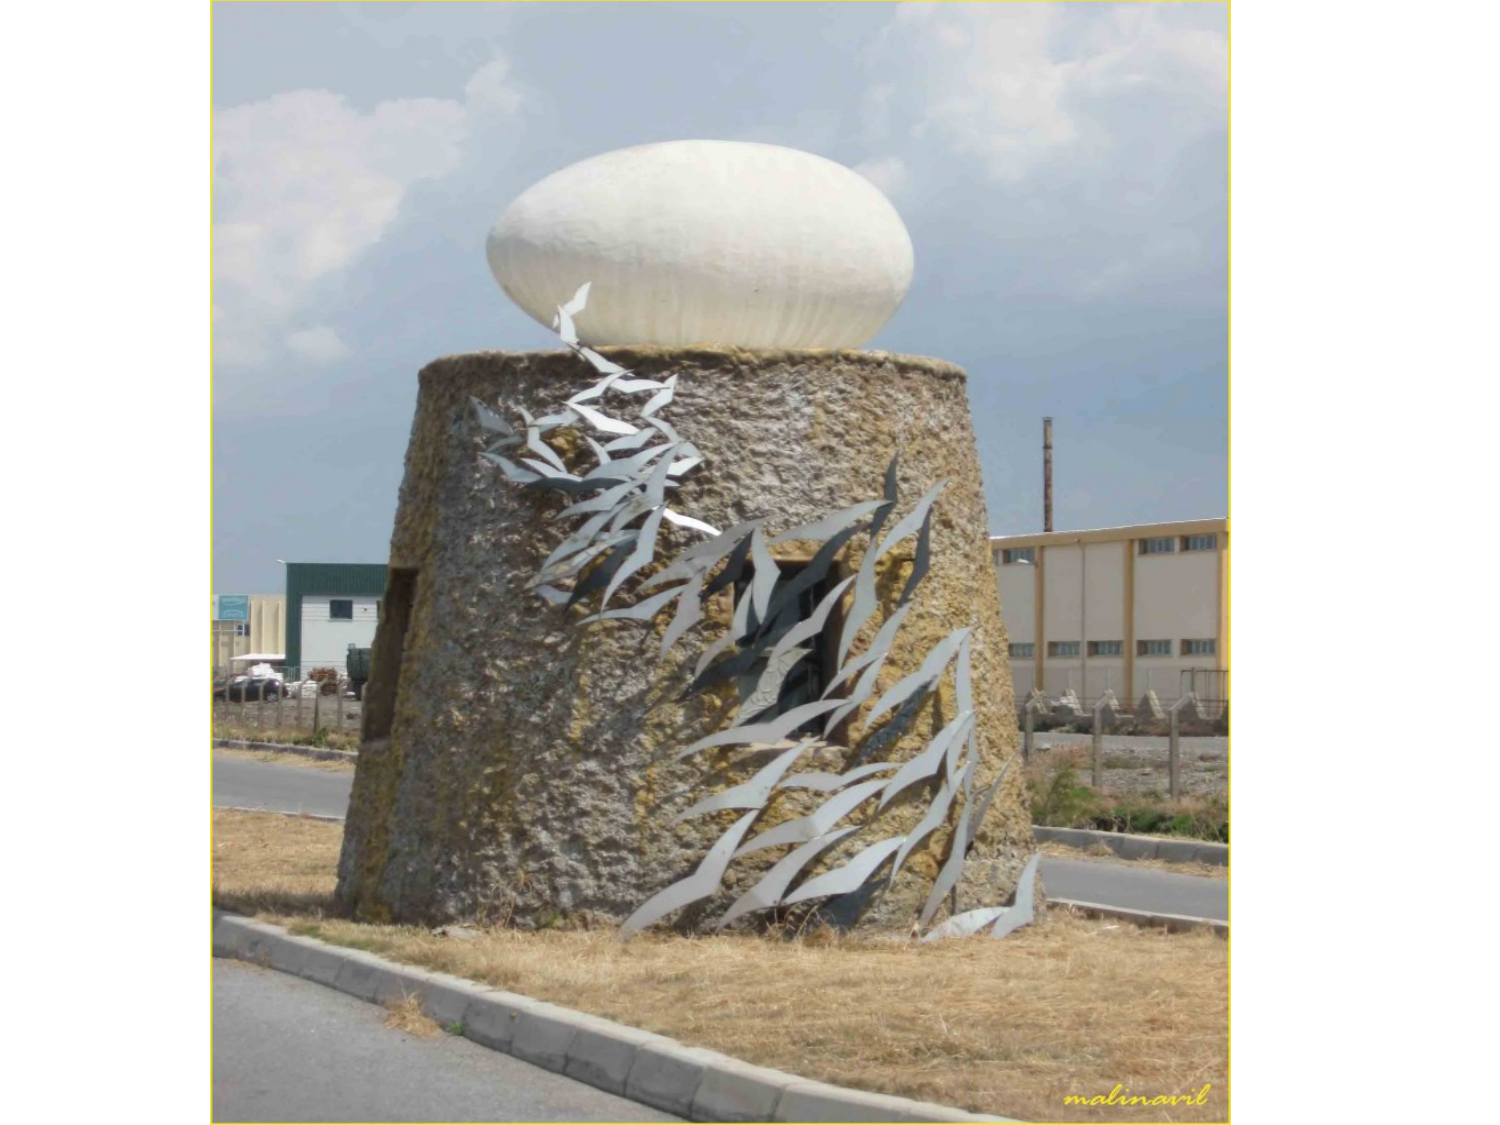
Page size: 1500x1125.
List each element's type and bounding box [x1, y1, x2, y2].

picture [210, 0, 1231, 1125]
